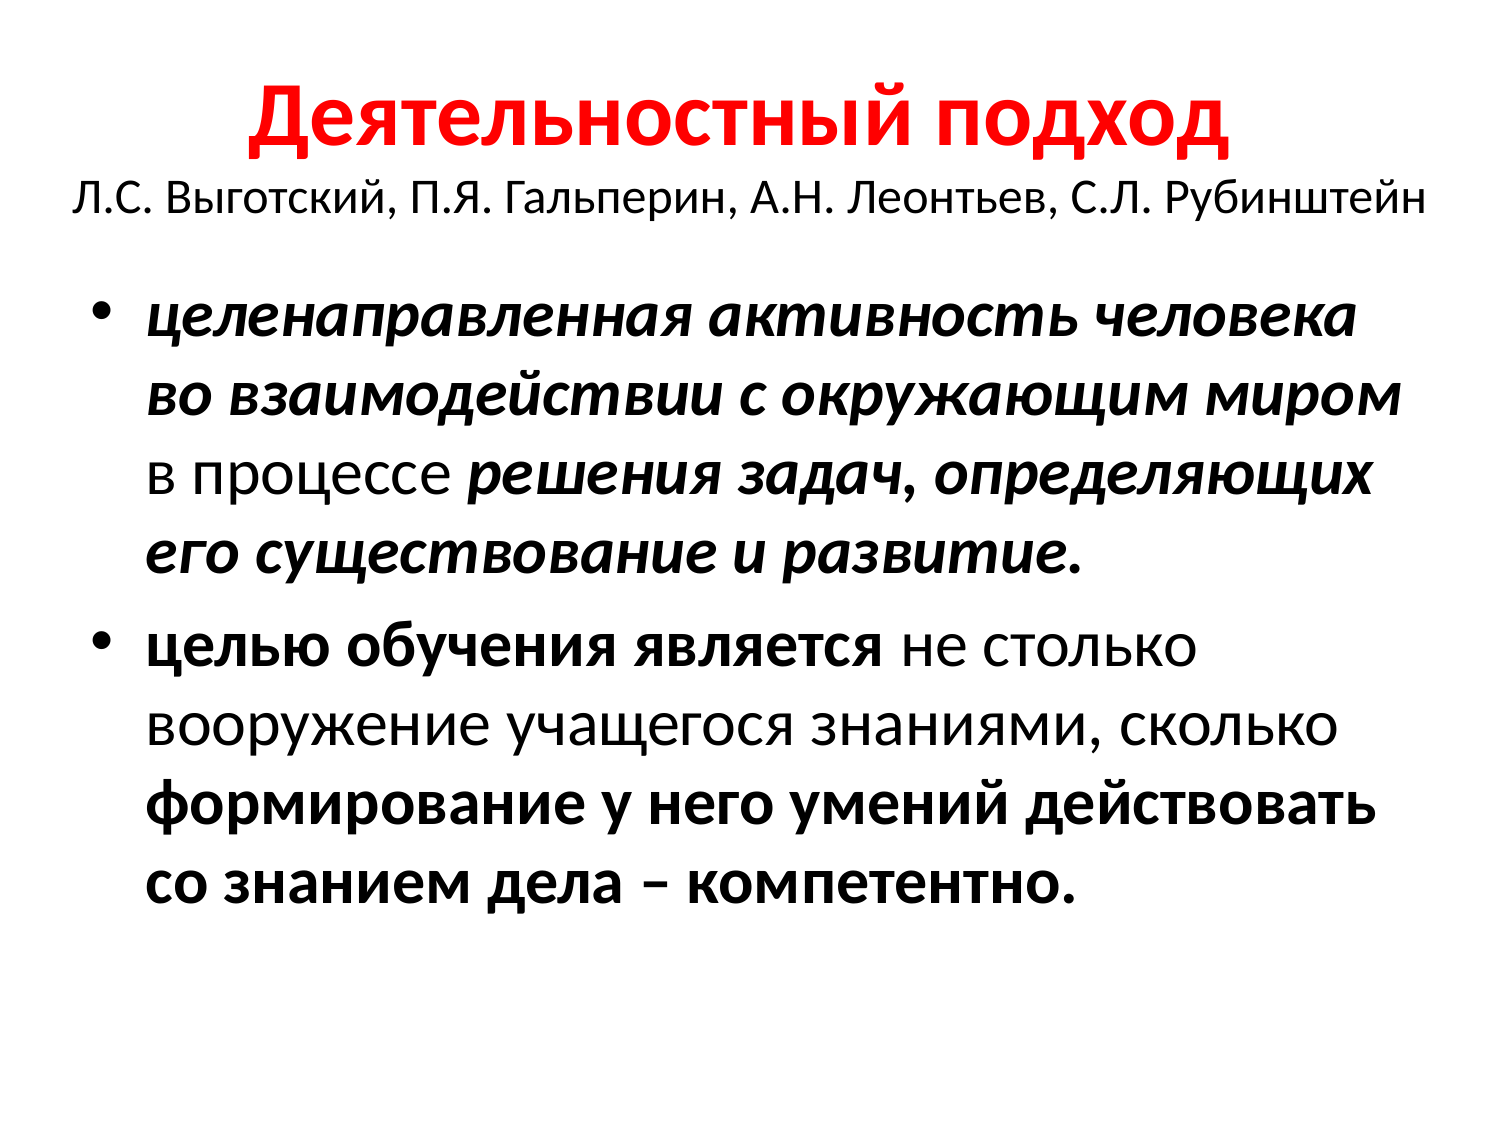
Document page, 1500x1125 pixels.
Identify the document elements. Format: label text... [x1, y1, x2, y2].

list целенаправленная активность человека во взаимодействии с окружающим миром в процессе решения задач, определяющих его существование и развитие. целью обучения является не столько вооружение учащегося знаниями, сколько формирование у него умений действовать со знанием дела – компетентно. [75, 262, 1425, 1005]
title Деятельностный подход Л.С. Выготский, П.Я. Гальперин, А.Н. Леонтьев, С.Л. Рубинштейн [0, 45, 1500, 233]
